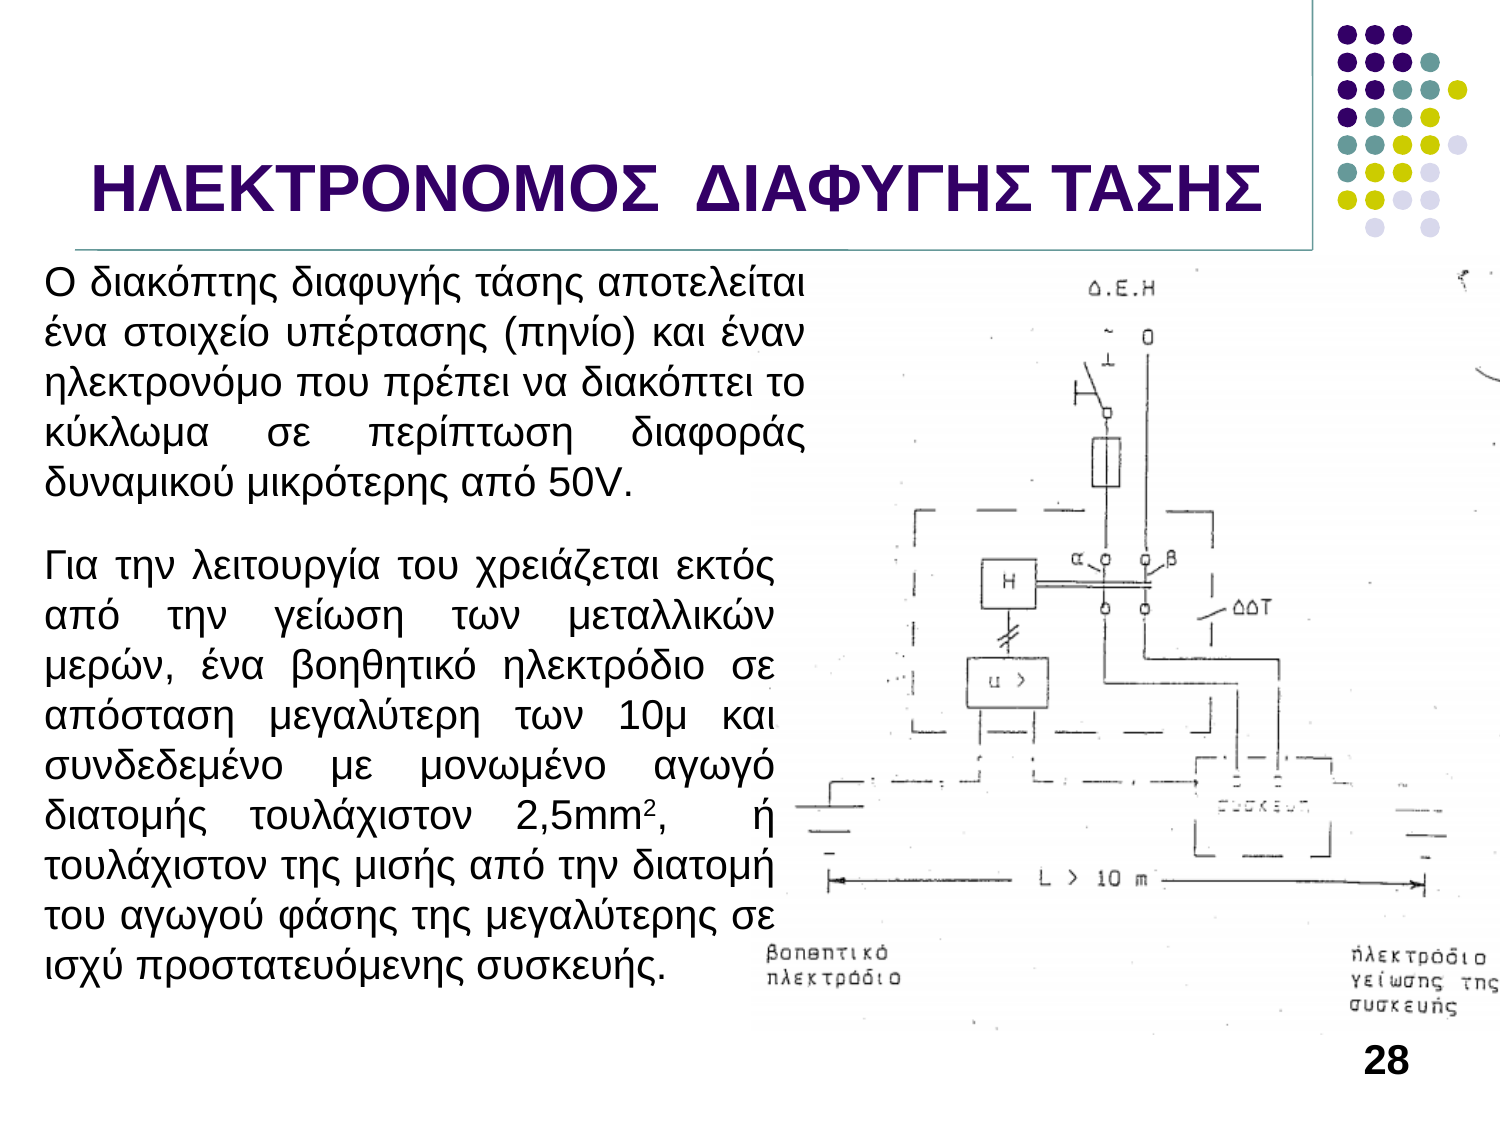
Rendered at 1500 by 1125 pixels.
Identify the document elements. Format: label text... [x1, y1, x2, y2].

text_box Ο διακόπτης διαφυγής τάσης αποτελείται ένα στοιχείο υπέρτασης (πηνίο) και έναν ηλεκτρονόμο που πρέπει να διακόπτει το κύκλωμα σε περίπτωση διαφοράς δυναμικού μικρότερης από 50V. [29, 247, 821, 513]
text_box Για την λειτουργία του χρειάζεται εκτός από την γείωση των μεταλλικών μερών, ένα βοηθητικό ηλεκτρόδιο σε απόσταση μεγαλύτερη των 10μ και συνδεδεμένο με μονωμένο αγωγό διατομής τουλάχιστον 2,5mm2, ή τουλάχιστον της μισής από την διατομή του αγωγού φάσης της μεγαλύτερης σε ισχύ προστατευόμενης συσκευής. [29, 530, 746, 995]
slide_number 28 [1074, 1043, 1425, 1100]
title ΗΛΕΚΤΡΟΝΟΜΟΣ ΔΙΑΦΥΓΗΣ ΤΑΣΗΣ [75, 20, 1313, 233]
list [751, 255, 1500, 1036]
